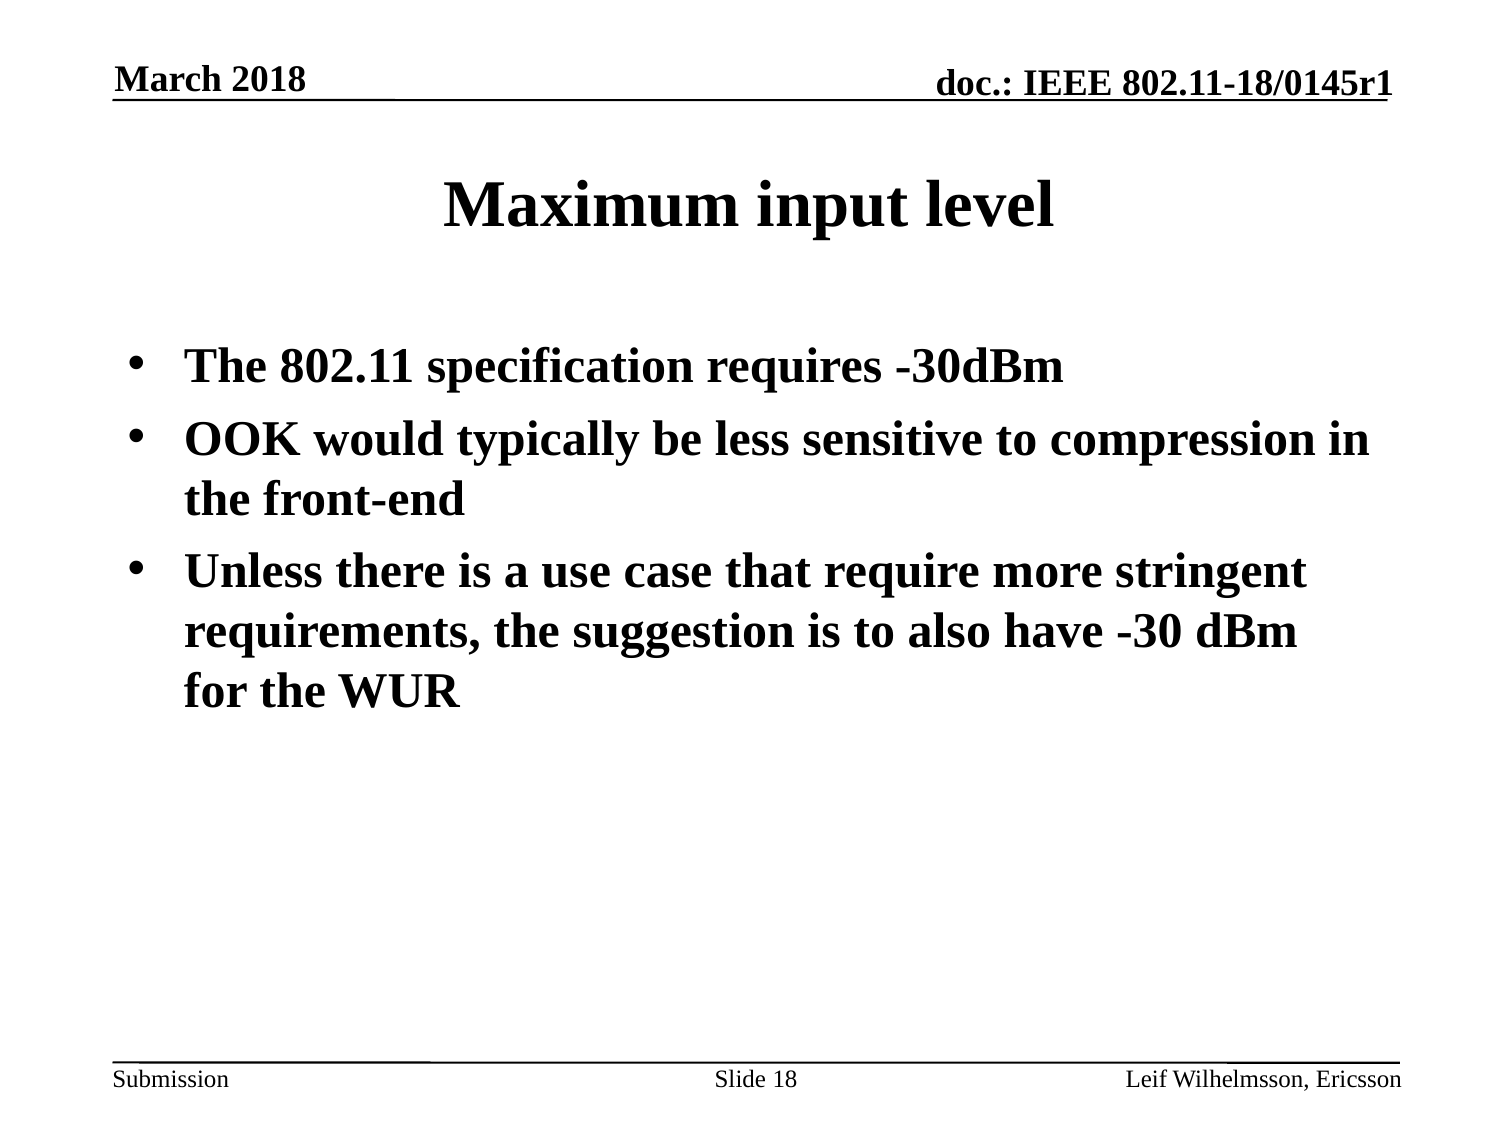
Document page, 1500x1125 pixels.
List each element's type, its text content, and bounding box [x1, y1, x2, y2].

slide_number Slide 18 [712, 1061, 800, 1123]
list The 802.11 specification requires -30dBm OOK would typically be less sensitive to compression in the front-end Unless there is a use case that require more stringent requirements, the suggestion is to also have -30 dBm for the WUR [112, 324, 1388, 1000]
footer Leif Wilhelmsson, Ericsson [879, 1061, 1403, 1093]
title Maximum input level [112, 112, 1388, 288]
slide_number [114, 54, 423, 100]
